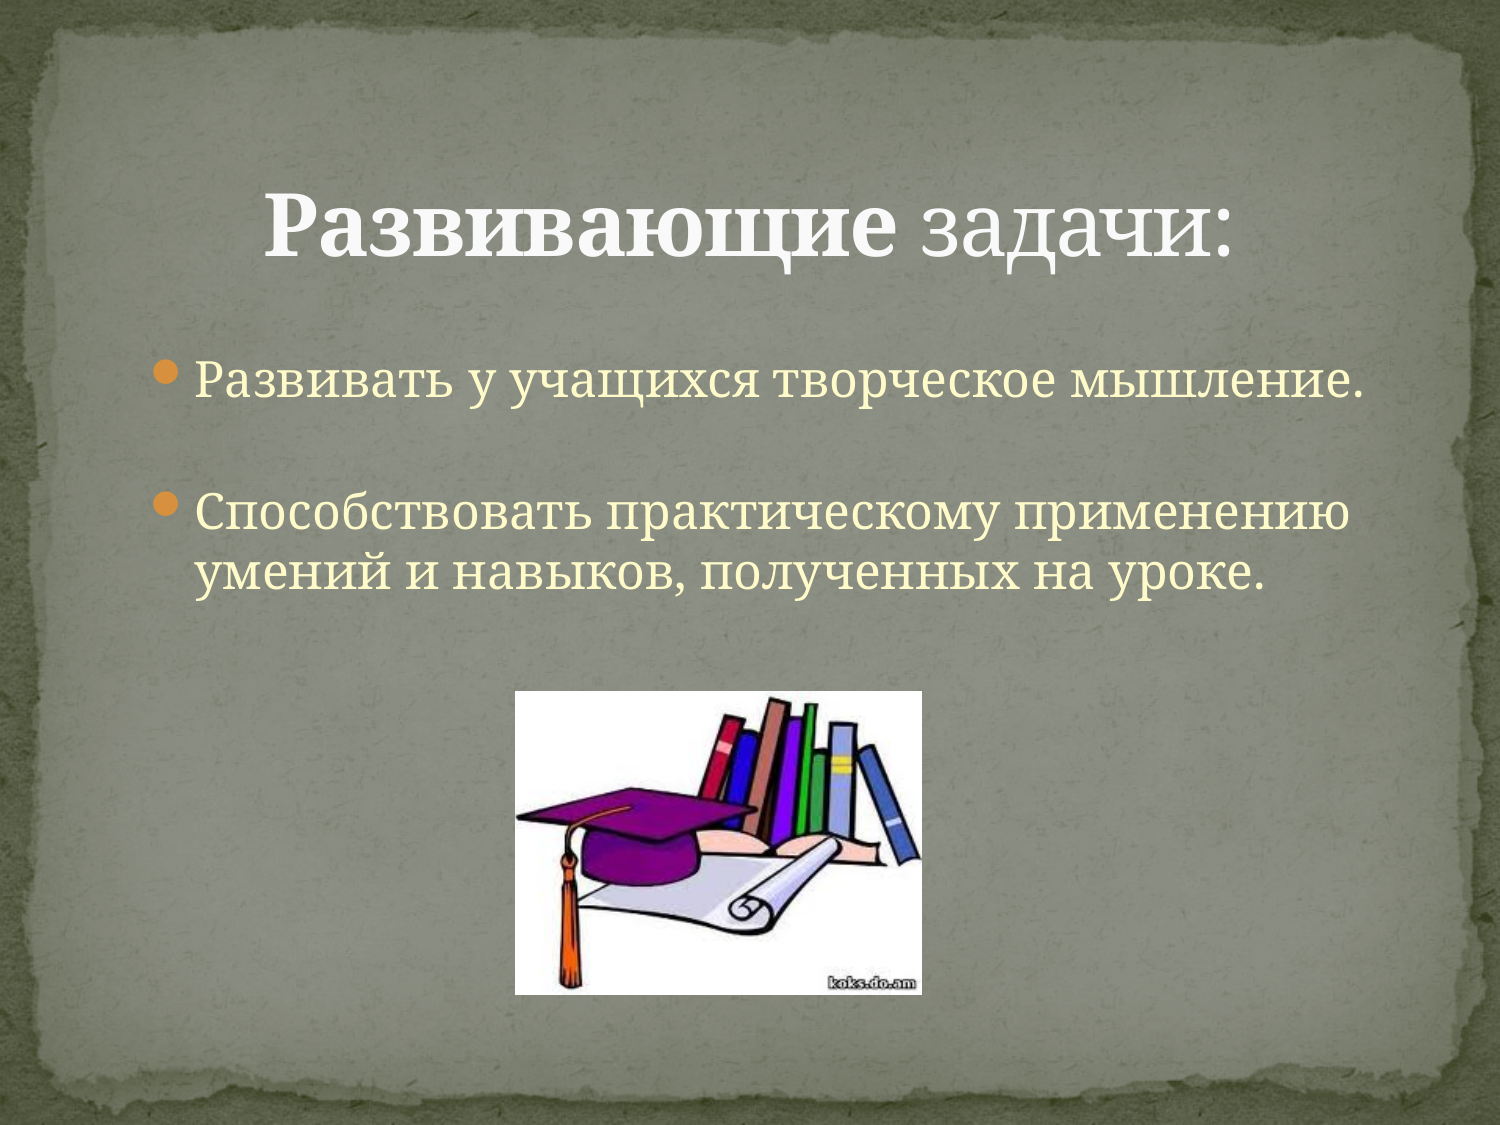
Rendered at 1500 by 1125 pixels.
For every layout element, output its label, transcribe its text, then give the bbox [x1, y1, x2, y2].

title Развивающие задачи: [74, 24, 1425, 387]
list Развивать у учащихся творческое мышление. Способствовать практическому применению умений и навыков, полученных на уроке. [75, 387, 1425, 1000]
picture [515, 691, 922, 995]
